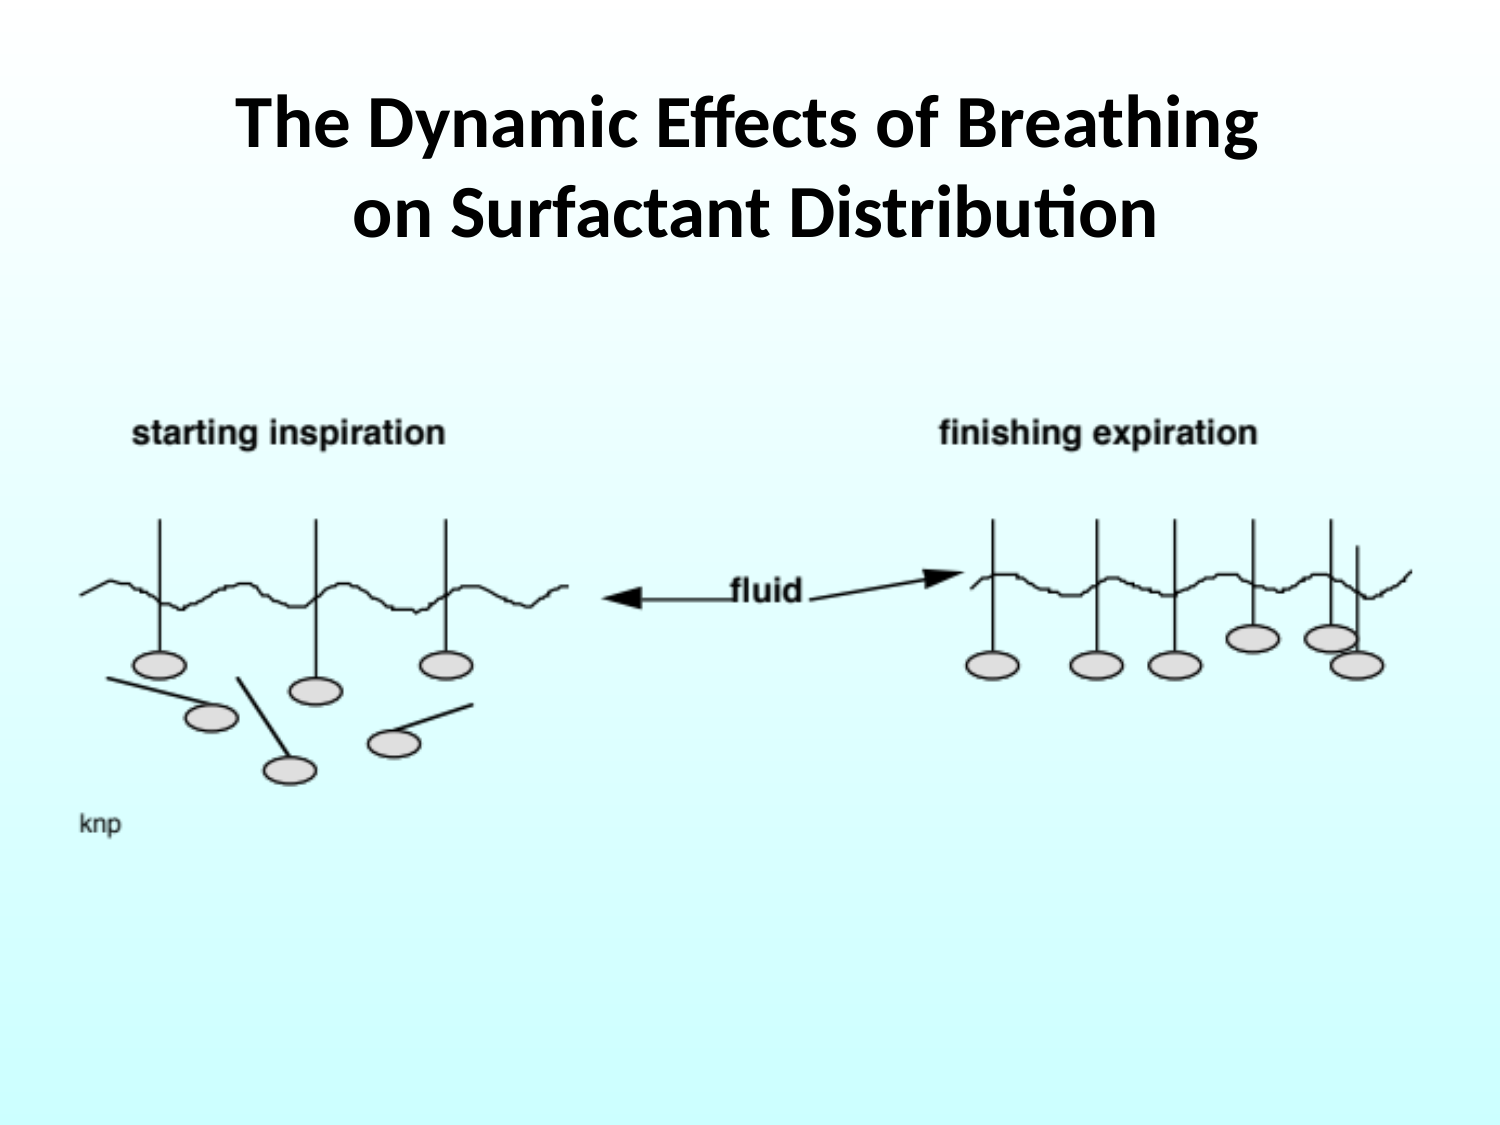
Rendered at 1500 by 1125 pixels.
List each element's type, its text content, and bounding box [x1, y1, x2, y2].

title The Dynamic Effects of Breathing on Surfactant Distribution [75, 75, 1438, 250]
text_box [74, 412, 1413, 840]
